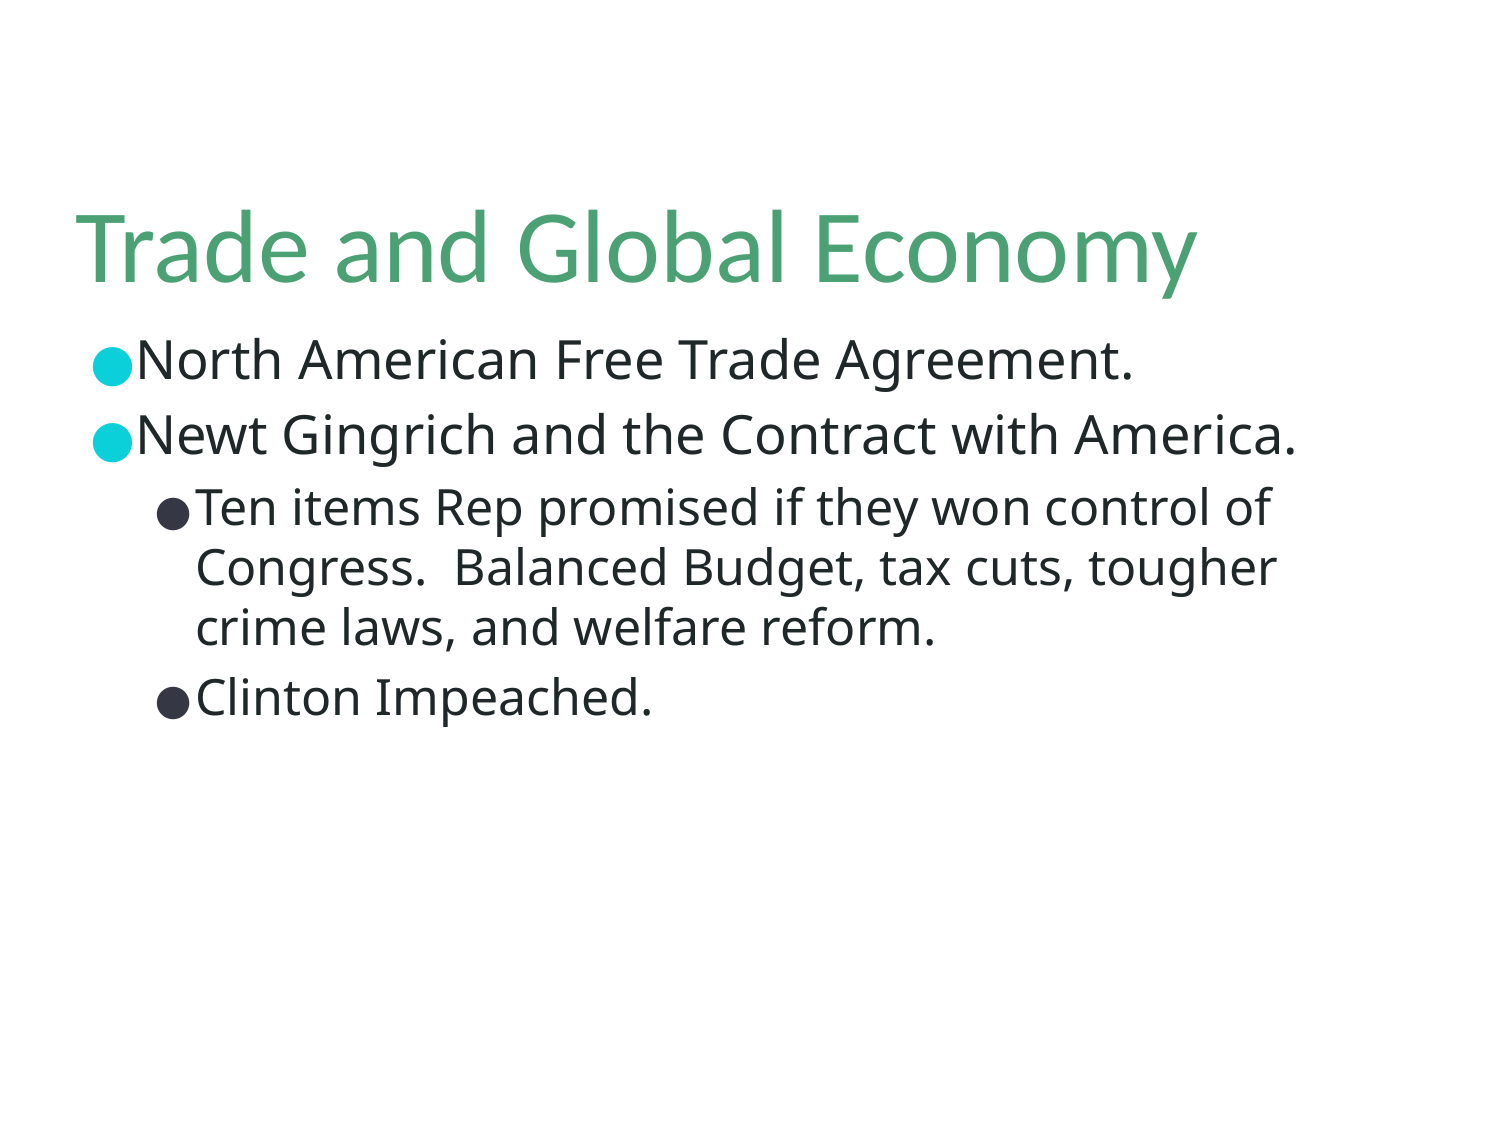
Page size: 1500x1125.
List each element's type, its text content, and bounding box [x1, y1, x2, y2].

list North American Free Trade Agreement. Newt Gingrich and the Contract with America. Ten items Rep promised if they won control of Congress. Balanced Budget, tax cuts, tougher crime laws, and welfare reform. Clinton Impeached. [75, 317, 1425, 1038]
title Trade and Global Economy [75, 115, 1425, 304]
